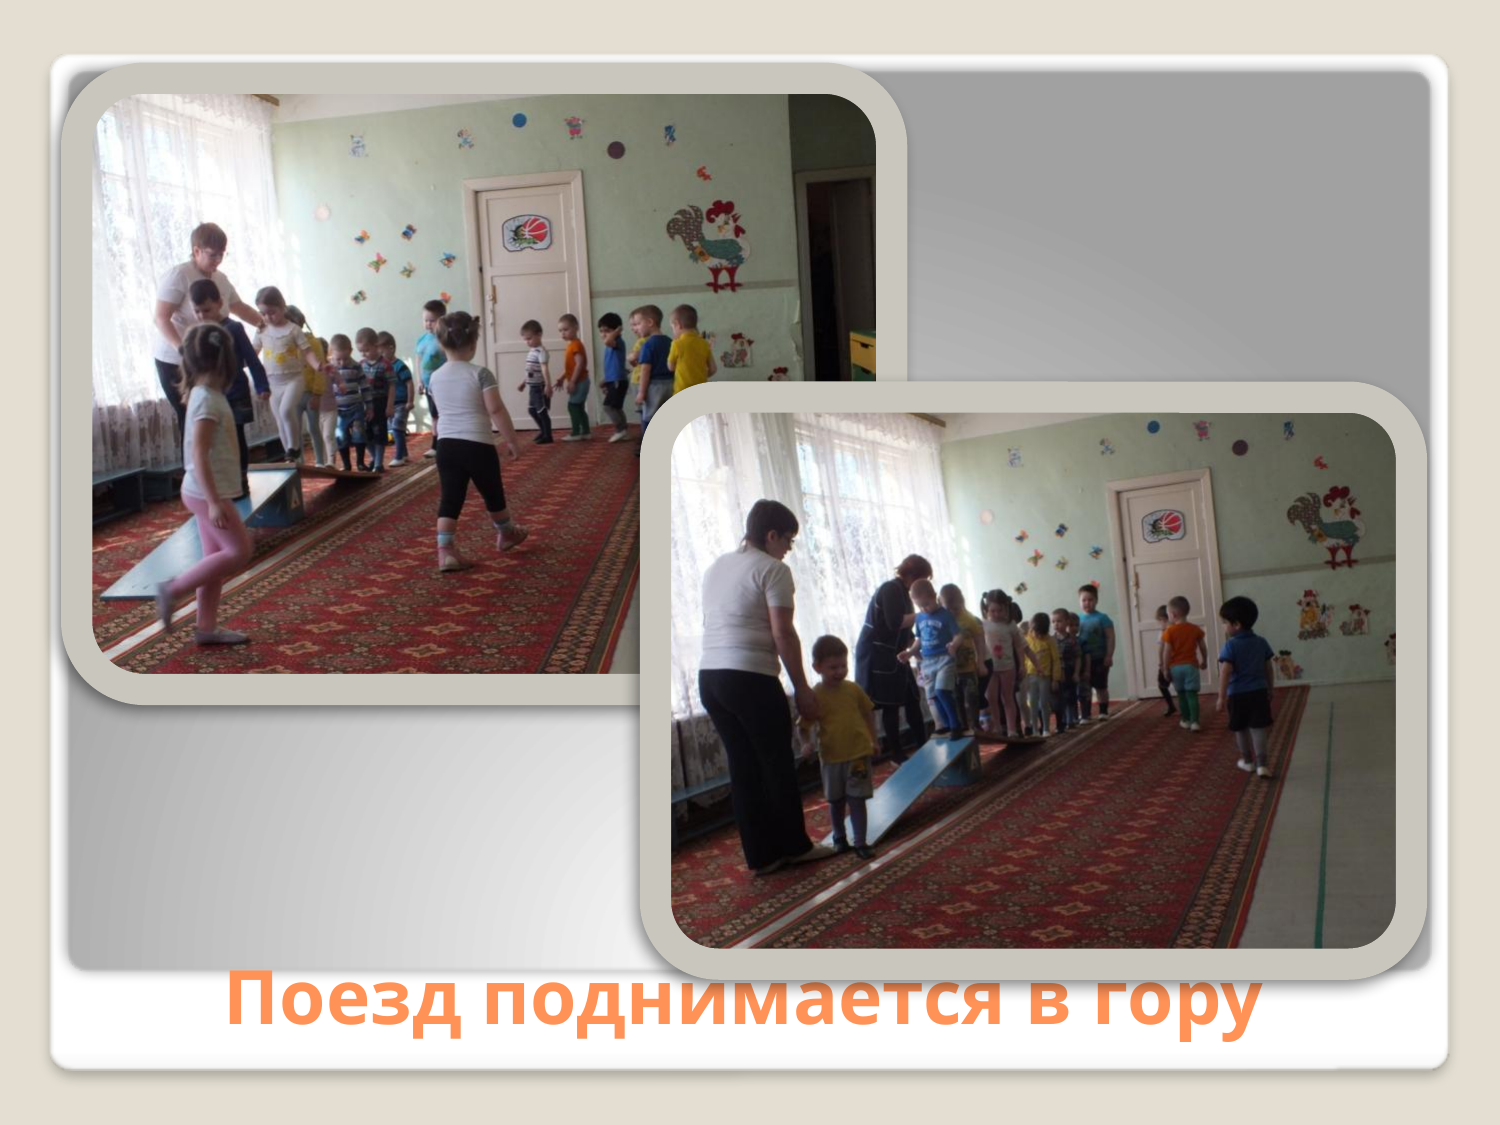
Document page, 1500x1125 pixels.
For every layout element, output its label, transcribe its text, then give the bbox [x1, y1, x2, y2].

title Поезд поднимается в гору [82, 881, 1425, 1047]
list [79, 81, 890, 687]
picture [657, 399, 1412, 964]
